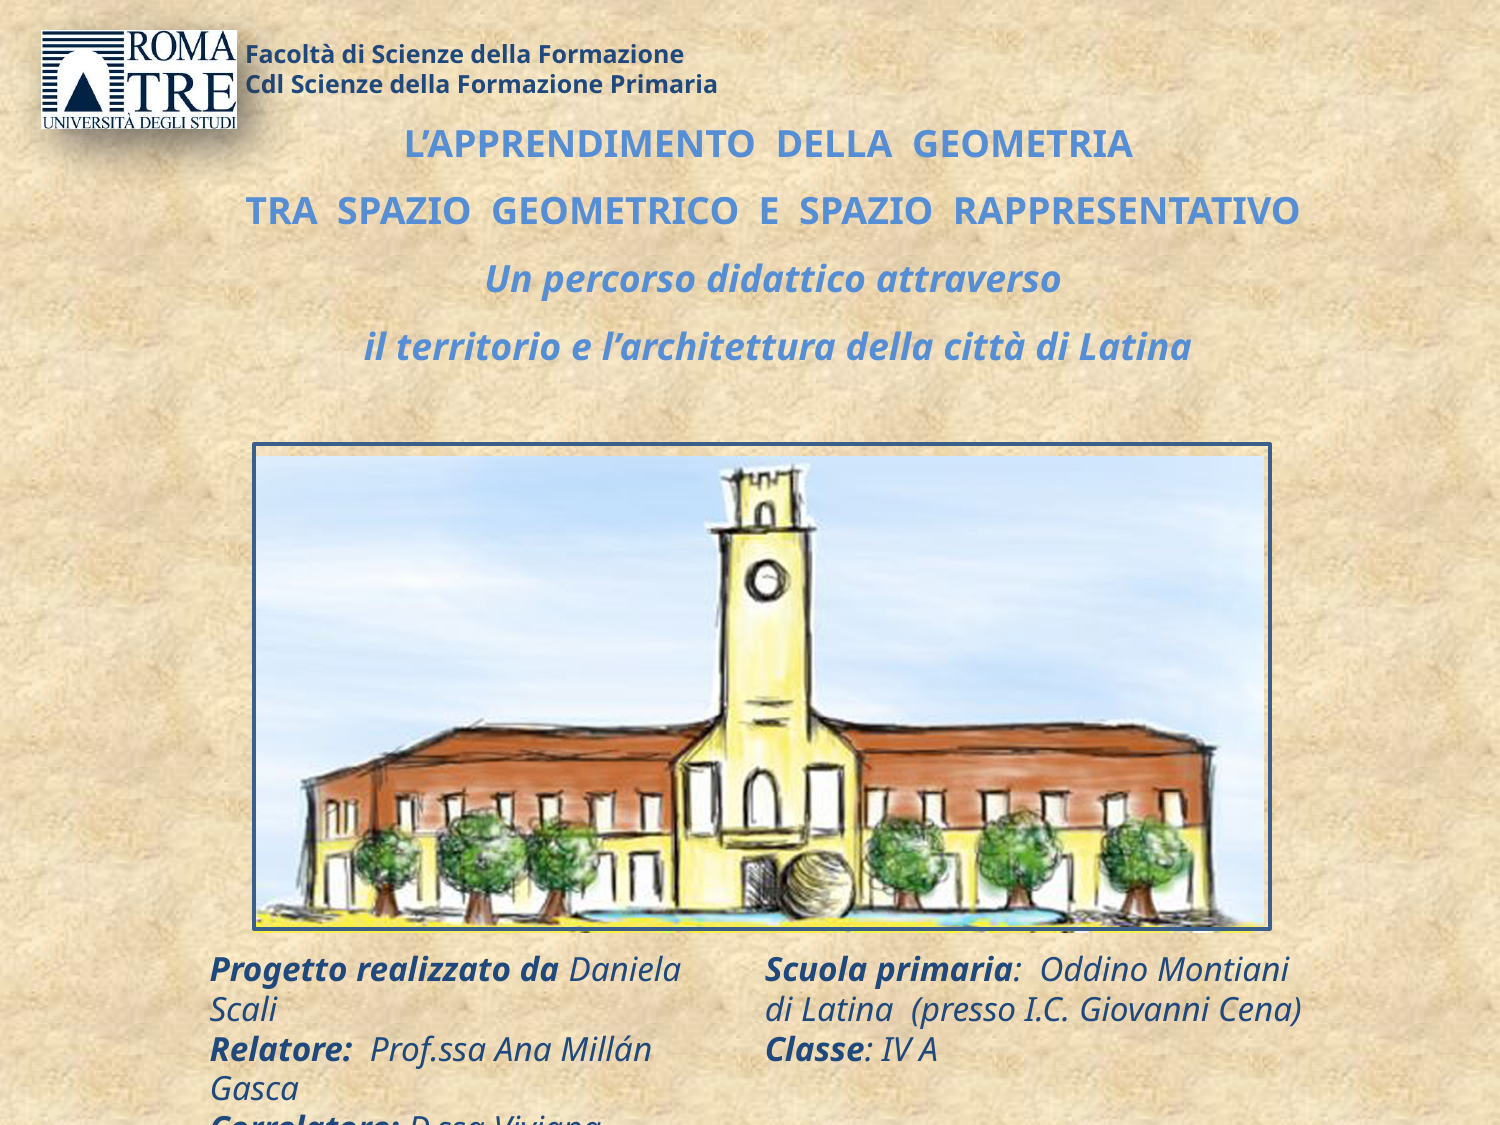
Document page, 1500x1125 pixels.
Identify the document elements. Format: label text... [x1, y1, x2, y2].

picture [0, 0, 1500, 1125]
text_box Scuola primaria: Oddino Montiani di Latina (presso I.C. Giovanni Cena) Classe: IV A [750, 940, 1424, 1075]
text_box [252, 442, 1272, 931]
text_box Facoltà di Scienze della Formazione Cdl Scienze della Formazione Primaria [267, 30, 1105, 106]
text_box L’APPRENDIMENTO DELLA GEOMETRIA TRA SPAZIO GEOMETRICO E SPAZIO RAPPRESENTATIVO Un percorso didattico attraverso il territorio e l’architettura della città di Latina [171, 90, 1376, 443]
text_box Progetto realizzato da Daniela Scali Relatore: Prof.ssa Ana Millán Gasca Correlatore: D.ssa Viviana Rossanese [194, 940, 750, 1125]
